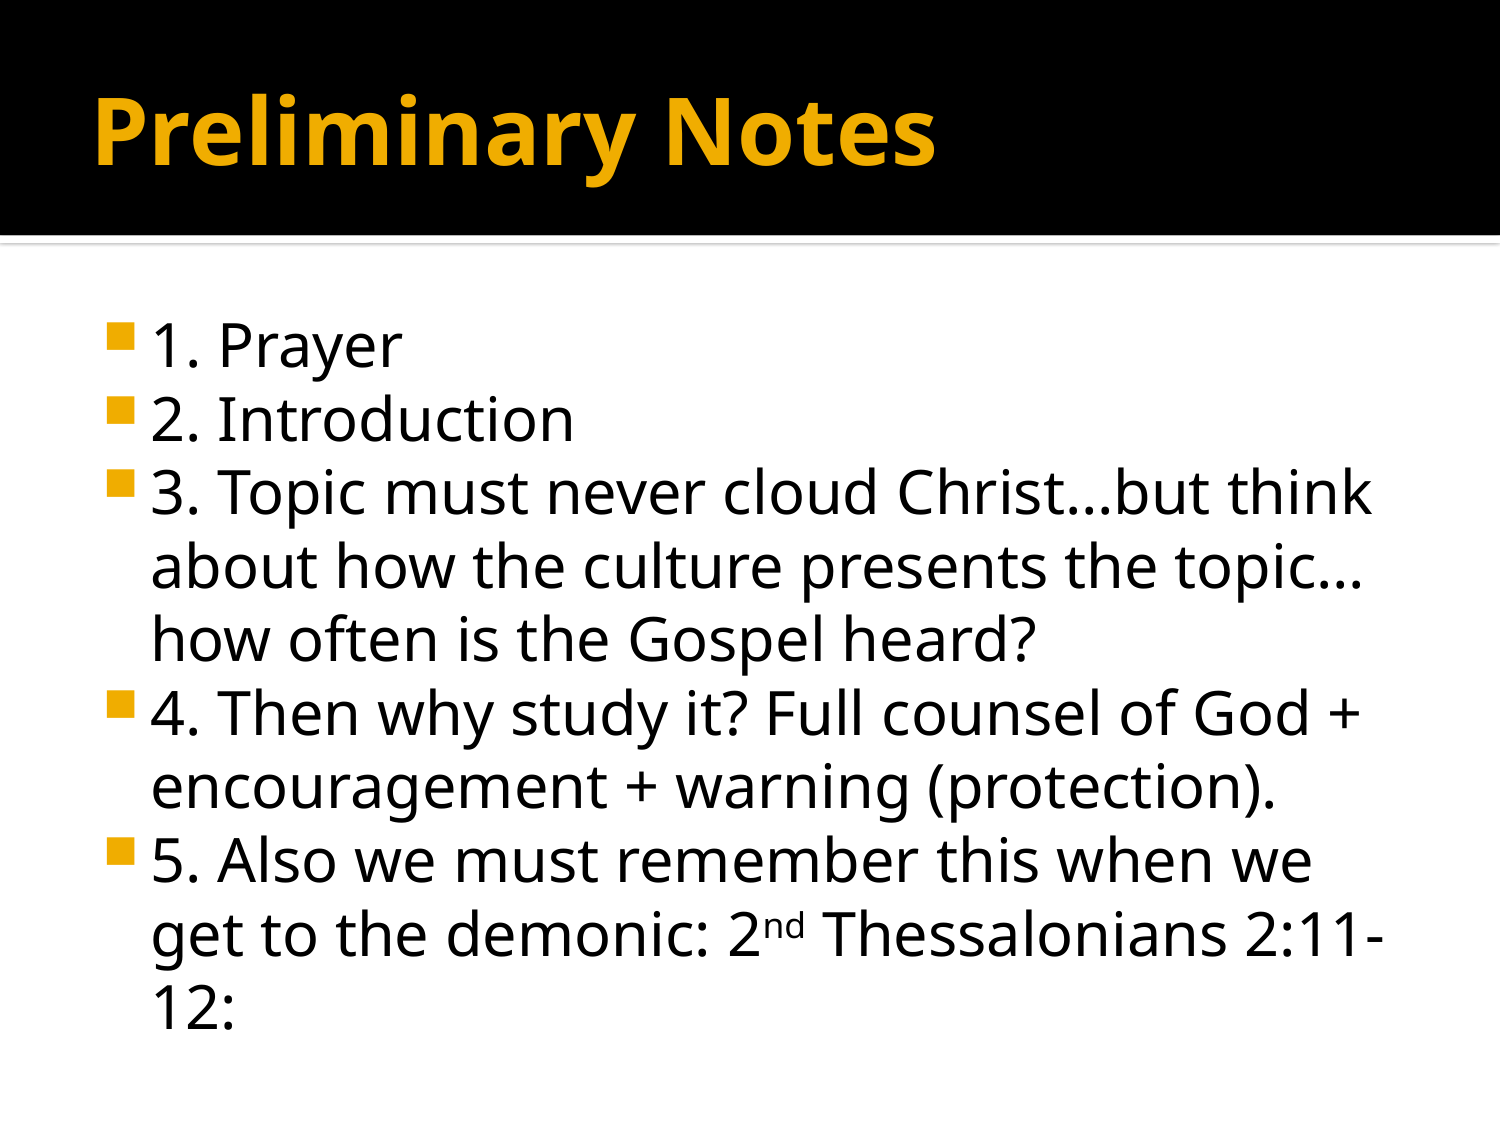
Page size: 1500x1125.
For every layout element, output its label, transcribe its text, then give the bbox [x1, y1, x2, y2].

list 1. Prayer 2. Introduction 3. Topic must never cloud Christ…but think about how the culture presents the topic…how often is the Gospel heard? 4. Then why study it? Full counsel of God + encouragement + warning (protection). 5. Also we must remember this when we get to the demonic: 2nd Thessalonians 2:11-12: [75, 291, 1425, 1050]
title Preliminary Notes [75, 25, 1425, 231]
